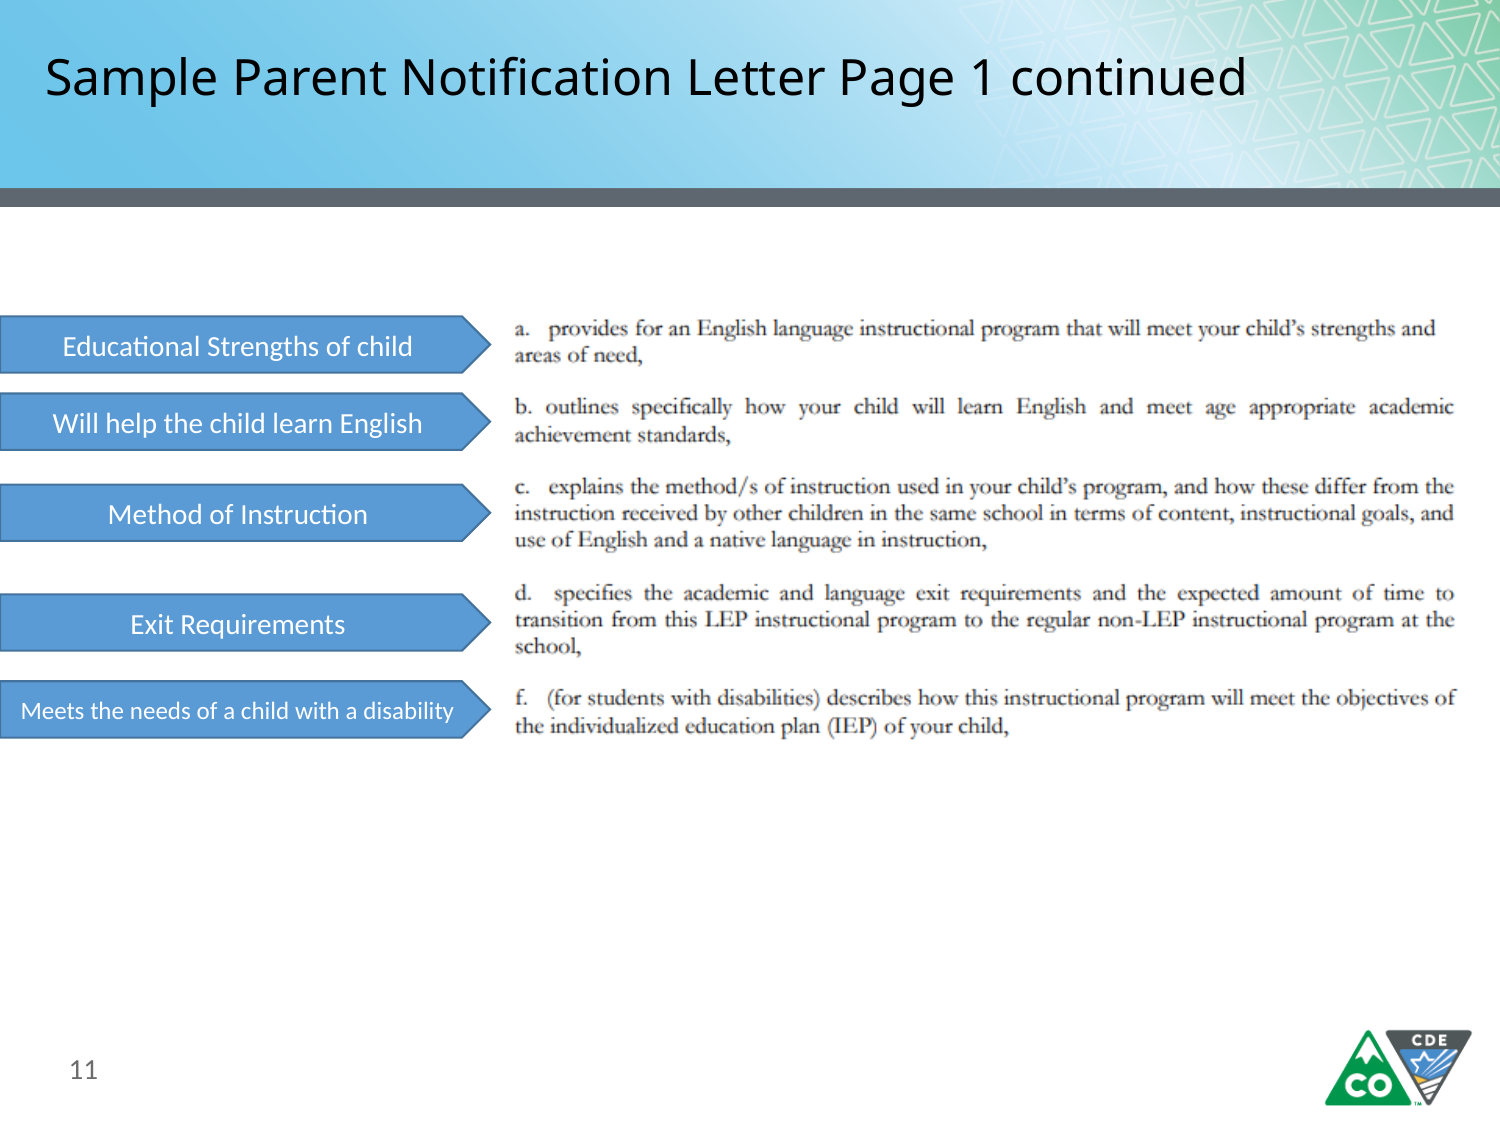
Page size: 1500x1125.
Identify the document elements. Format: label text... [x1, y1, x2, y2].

text_box Meets the needs of a child with a disability [0, 680, 439, 739]
picture [439, 301, 1500, 824]
title Sample Parent Notification Letter Page 1 continued [45, 45, 1339, 162]
text_box Method of Instruction [0, 483, 439, 542]
slide_number 11 [45, 1042, 122, 1103]
text_box Will help the child learn English [0, 392, 439, 451]
text_box Educational Strengths of child [0, 315, 439, 374]
text_box Exit Requirements [0, 593, 439, 652]
picture [1312, 1021, 1482, 1113]
picture [0, 0, 1500, 207]
